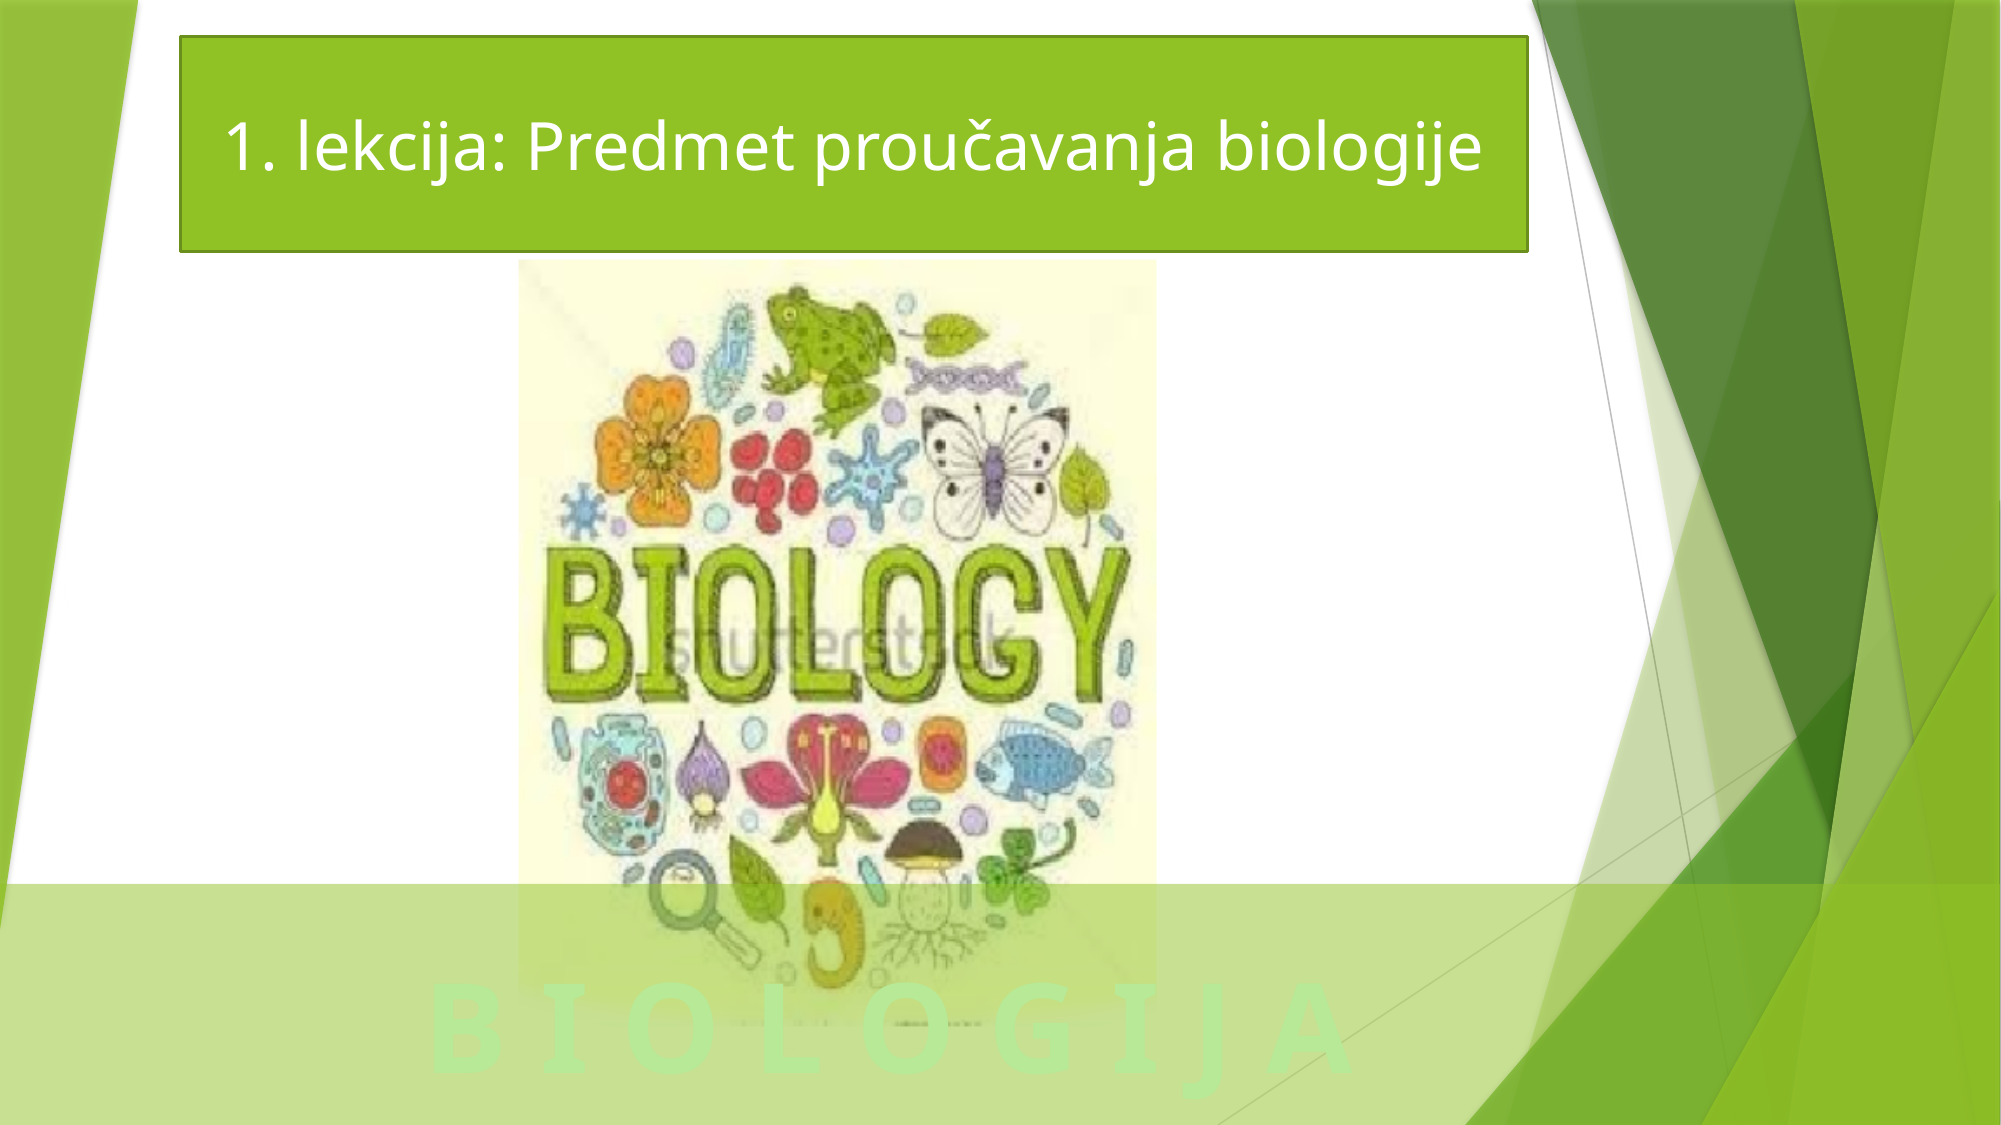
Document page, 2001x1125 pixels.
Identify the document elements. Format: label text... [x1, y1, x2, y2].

text_box 1. lekcija: Predmet proučavanja biologije [179, 35, 1529, 90]
picture [63, 91, 1645, 1054]
text_box [0, 883, 2000, 1125]
text_box B I O L O G I J A [409, 1063, 1556, 1107]
